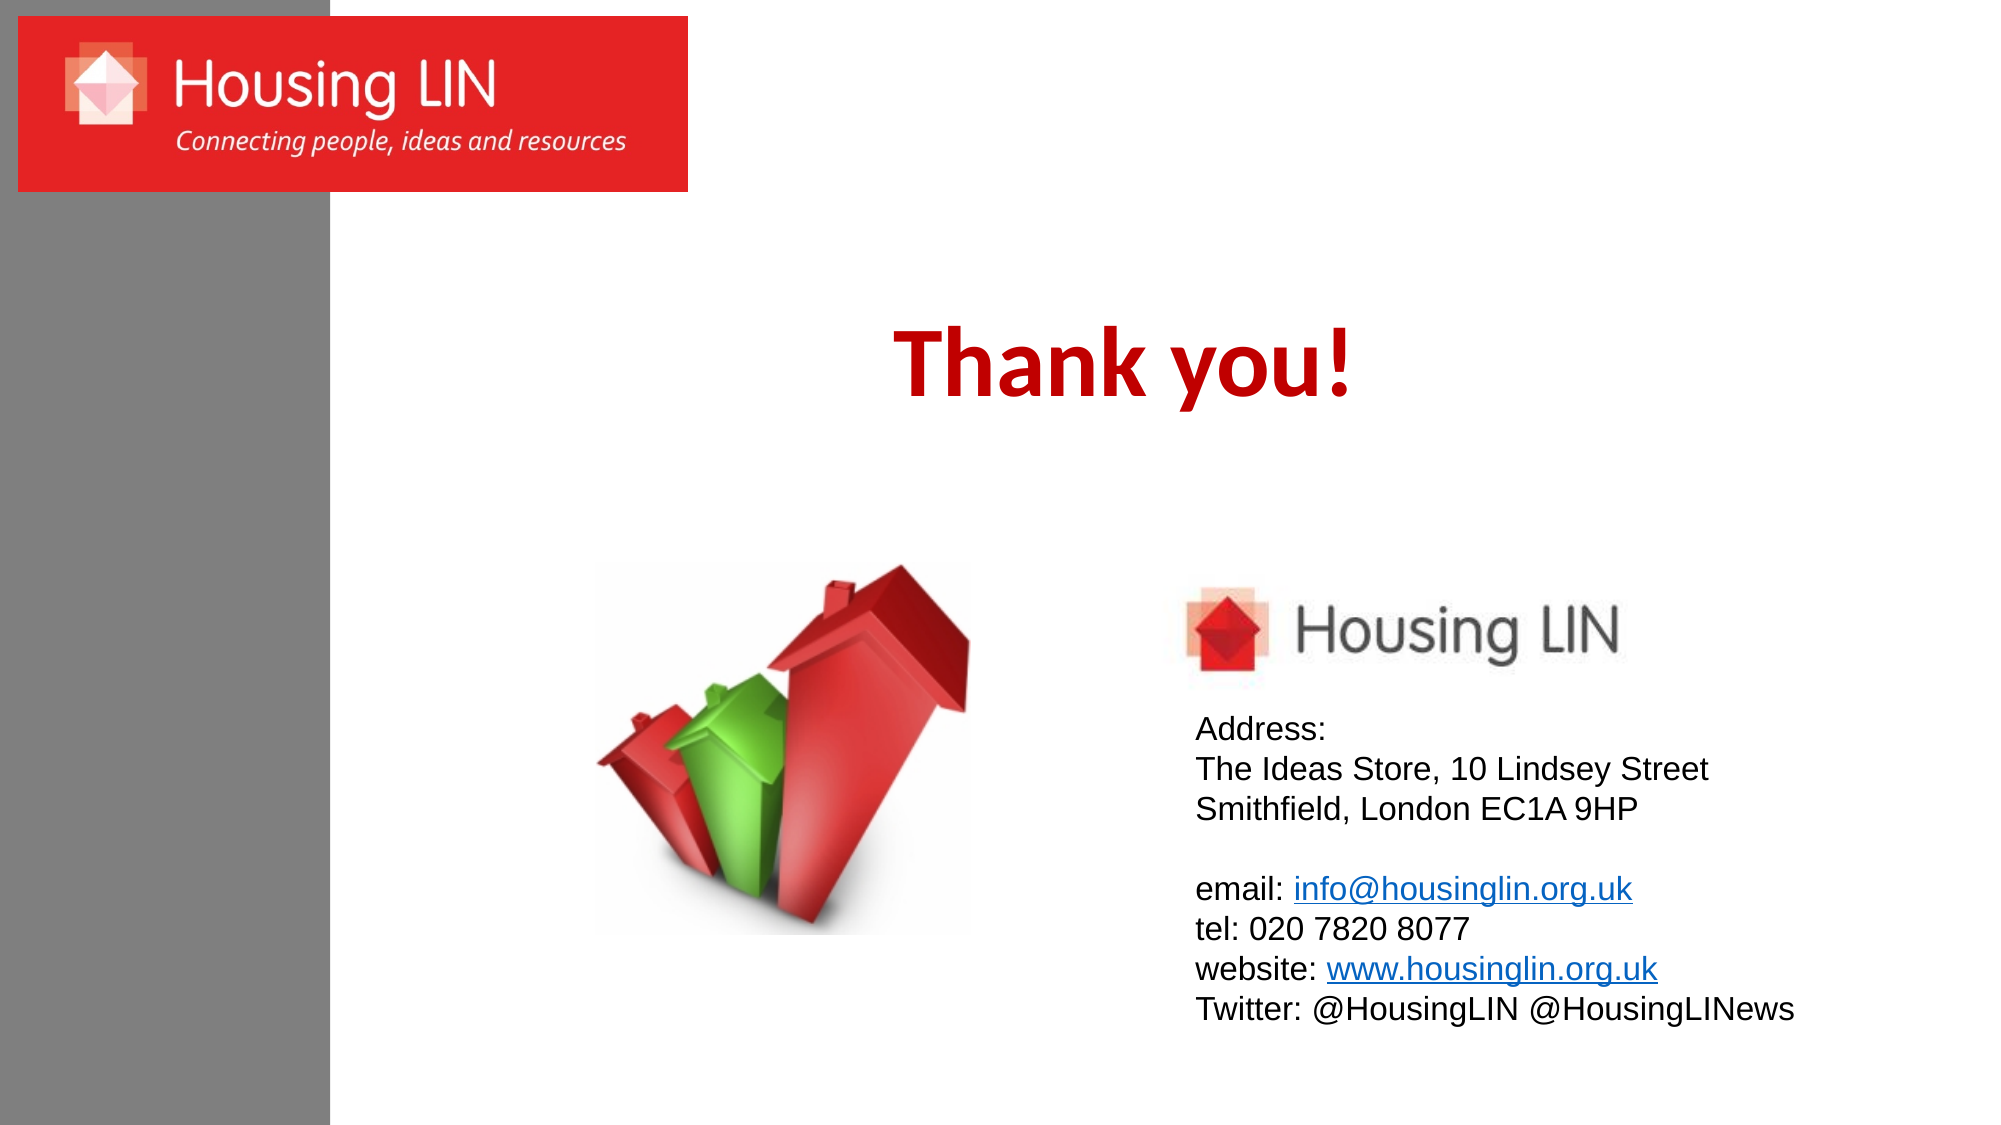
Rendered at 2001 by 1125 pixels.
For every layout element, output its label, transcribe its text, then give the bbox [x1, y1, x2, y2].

text_box [0, 0, 331, 1125]
text_box Address: The Ideas Store, 10 Lindsey Street Smithfield, London EC1A 9HP email: info@housinglin.org.uk tel: 020 7820 8077 website: www.housinglin.org.uk Twitter: @HousingLIN @HousingLINews [1180, 700, 1890, 1035]
text_box Thank you! [456, 302, 1794, 480]
picture [18, 16, 688, 192]
picture [1139, 562, 1678, 697]
picture [595, 562, 971, 935]
